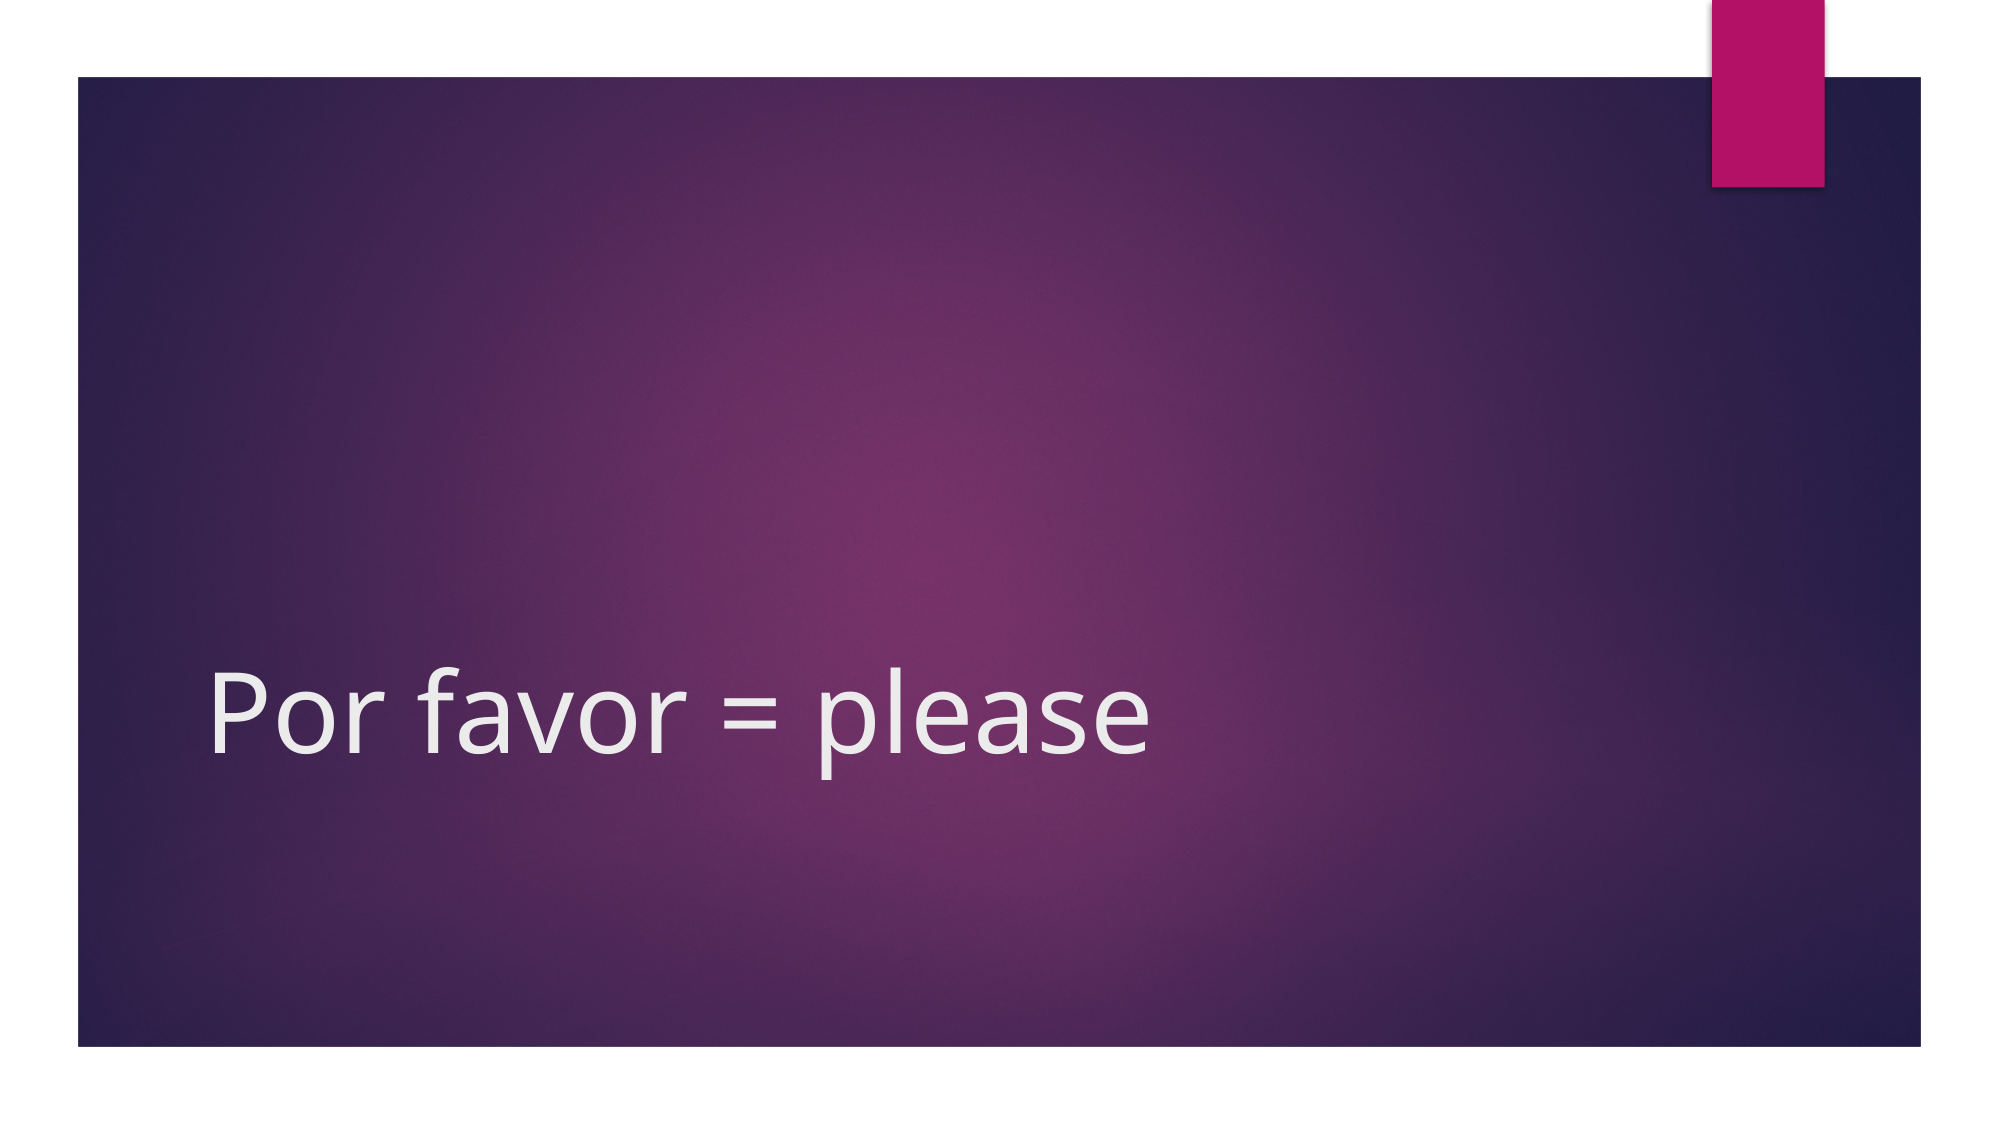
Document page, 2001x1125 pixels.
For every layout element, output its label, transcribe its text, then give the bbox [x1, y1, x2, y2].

title Por favor = please [189, 344, 1750, 784]
